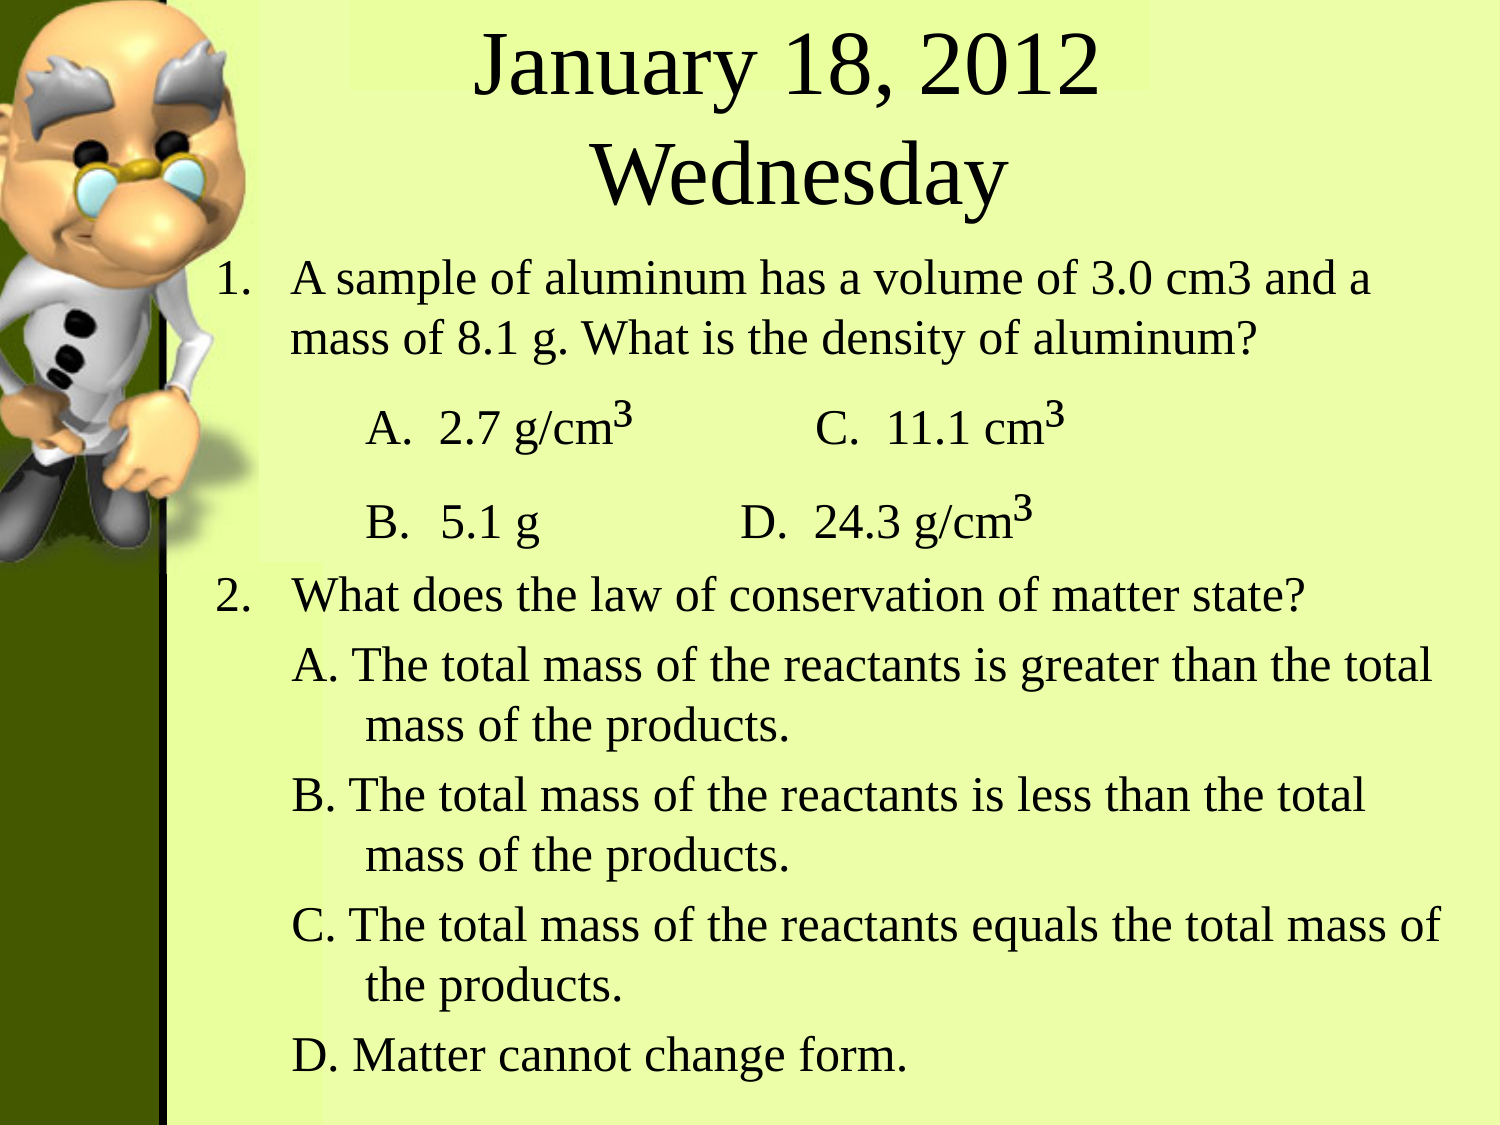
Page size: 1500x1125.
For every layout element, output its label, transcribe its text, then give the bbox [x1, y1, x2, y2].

text_box January 18, 2012 Wednesday [162, 0, 1438, 225]
subtitle A sample of aluminum has a volume of 3.0 cm3 and a mass of 8.1 g. What is the density of aluminum? A. 2.7 g/cm³ C. 11.1 cm³ 5.1 g D. 24.3 g/cm³ What does the law of conservation of matter state? A. The total mass of the reactants is greater than the total mass of the products. B. The total mass of the reactants is less than the total mass of the products. C. The total mass of the reactants equals the total mass of the products. D. Matter cannot change form. [199, 237, 1463, 1001]
picture [0, 0, 323, 1125]
